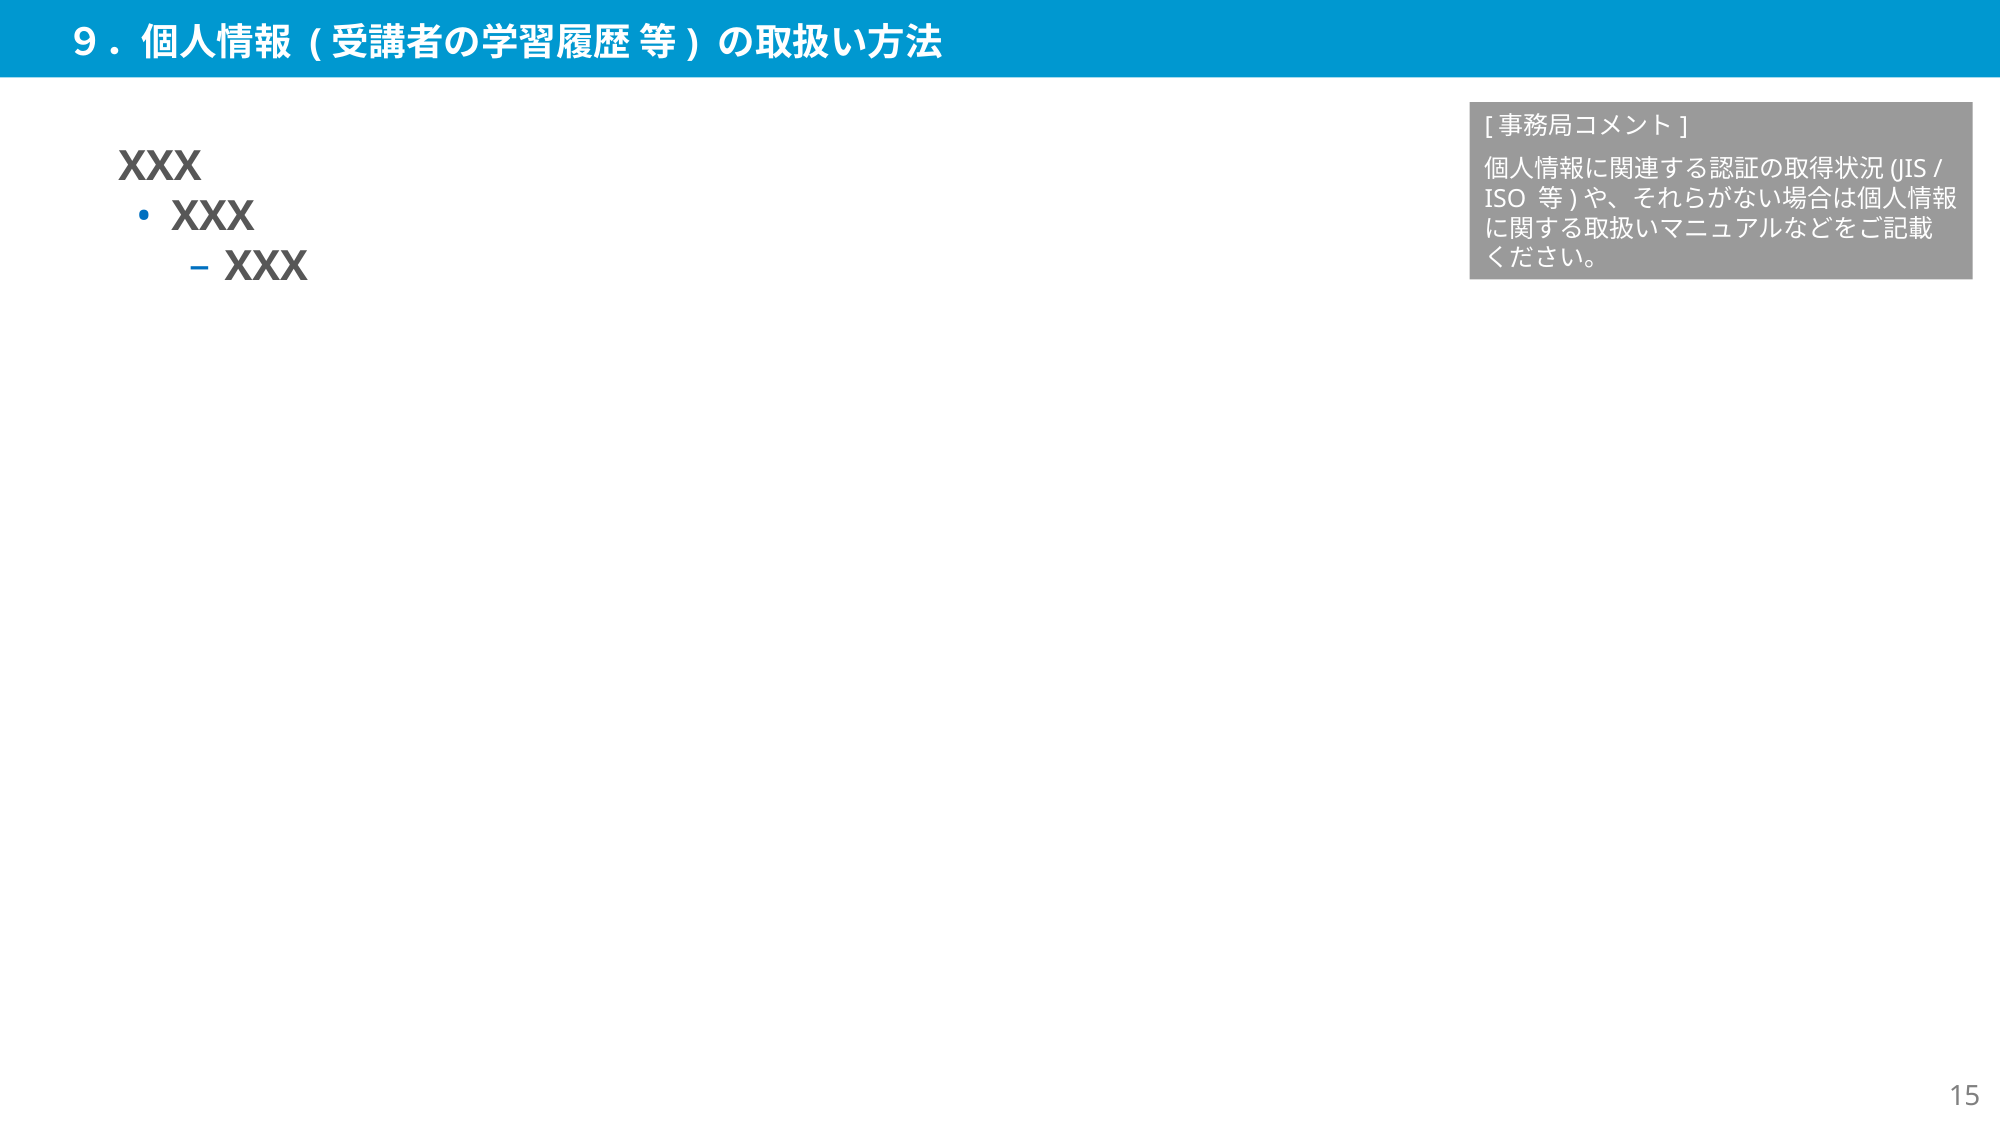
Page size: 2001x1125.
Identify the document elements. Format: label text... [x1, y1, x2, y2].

text_box XXX XXX XXX [103, 131, 1897, 1046]
text_box [事務局コメント] 個人情報に関連する認証の取得状況(JIS / ISO 等)や、それらがない場合は個人情報に関する取扱いマニュアルなどをご記載ください。 [1469, 101, 1973, 280]
list ９．個人情報 (受講者の学習履歴 等) の取扱い方法 [52, 0, 1948, 78]
